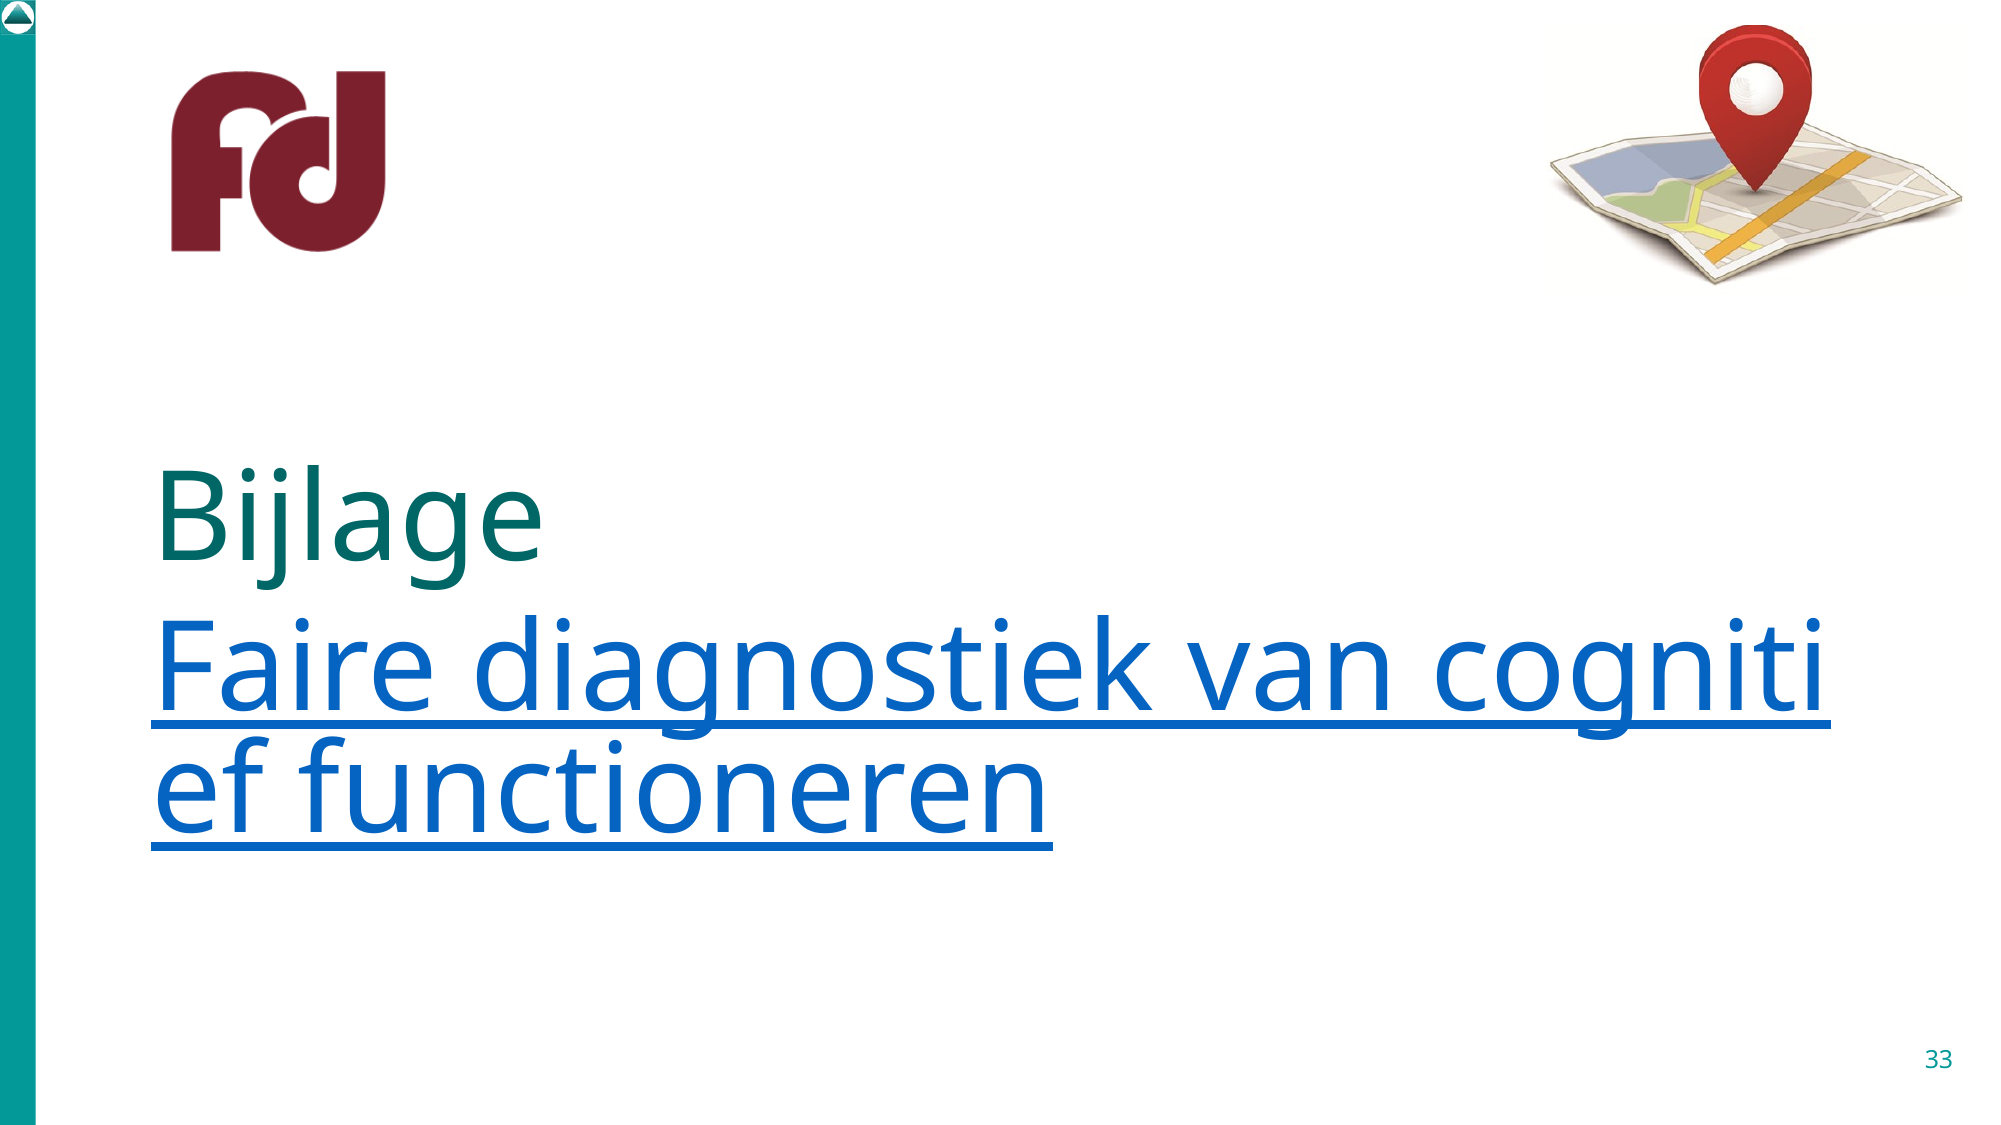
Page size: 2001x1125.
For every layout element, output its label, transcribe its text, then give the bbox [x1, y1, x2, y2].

picture [0, 0, 36, 35]
picture [168, 68, 392, 255]
slide_number 33 [1839, 1030, 1969, 1091]
title Bijlage Faire diagnostiek van cognitief functioneren [136, 280, 1862, 749]
picture [1542, 24, 1969, 298]
